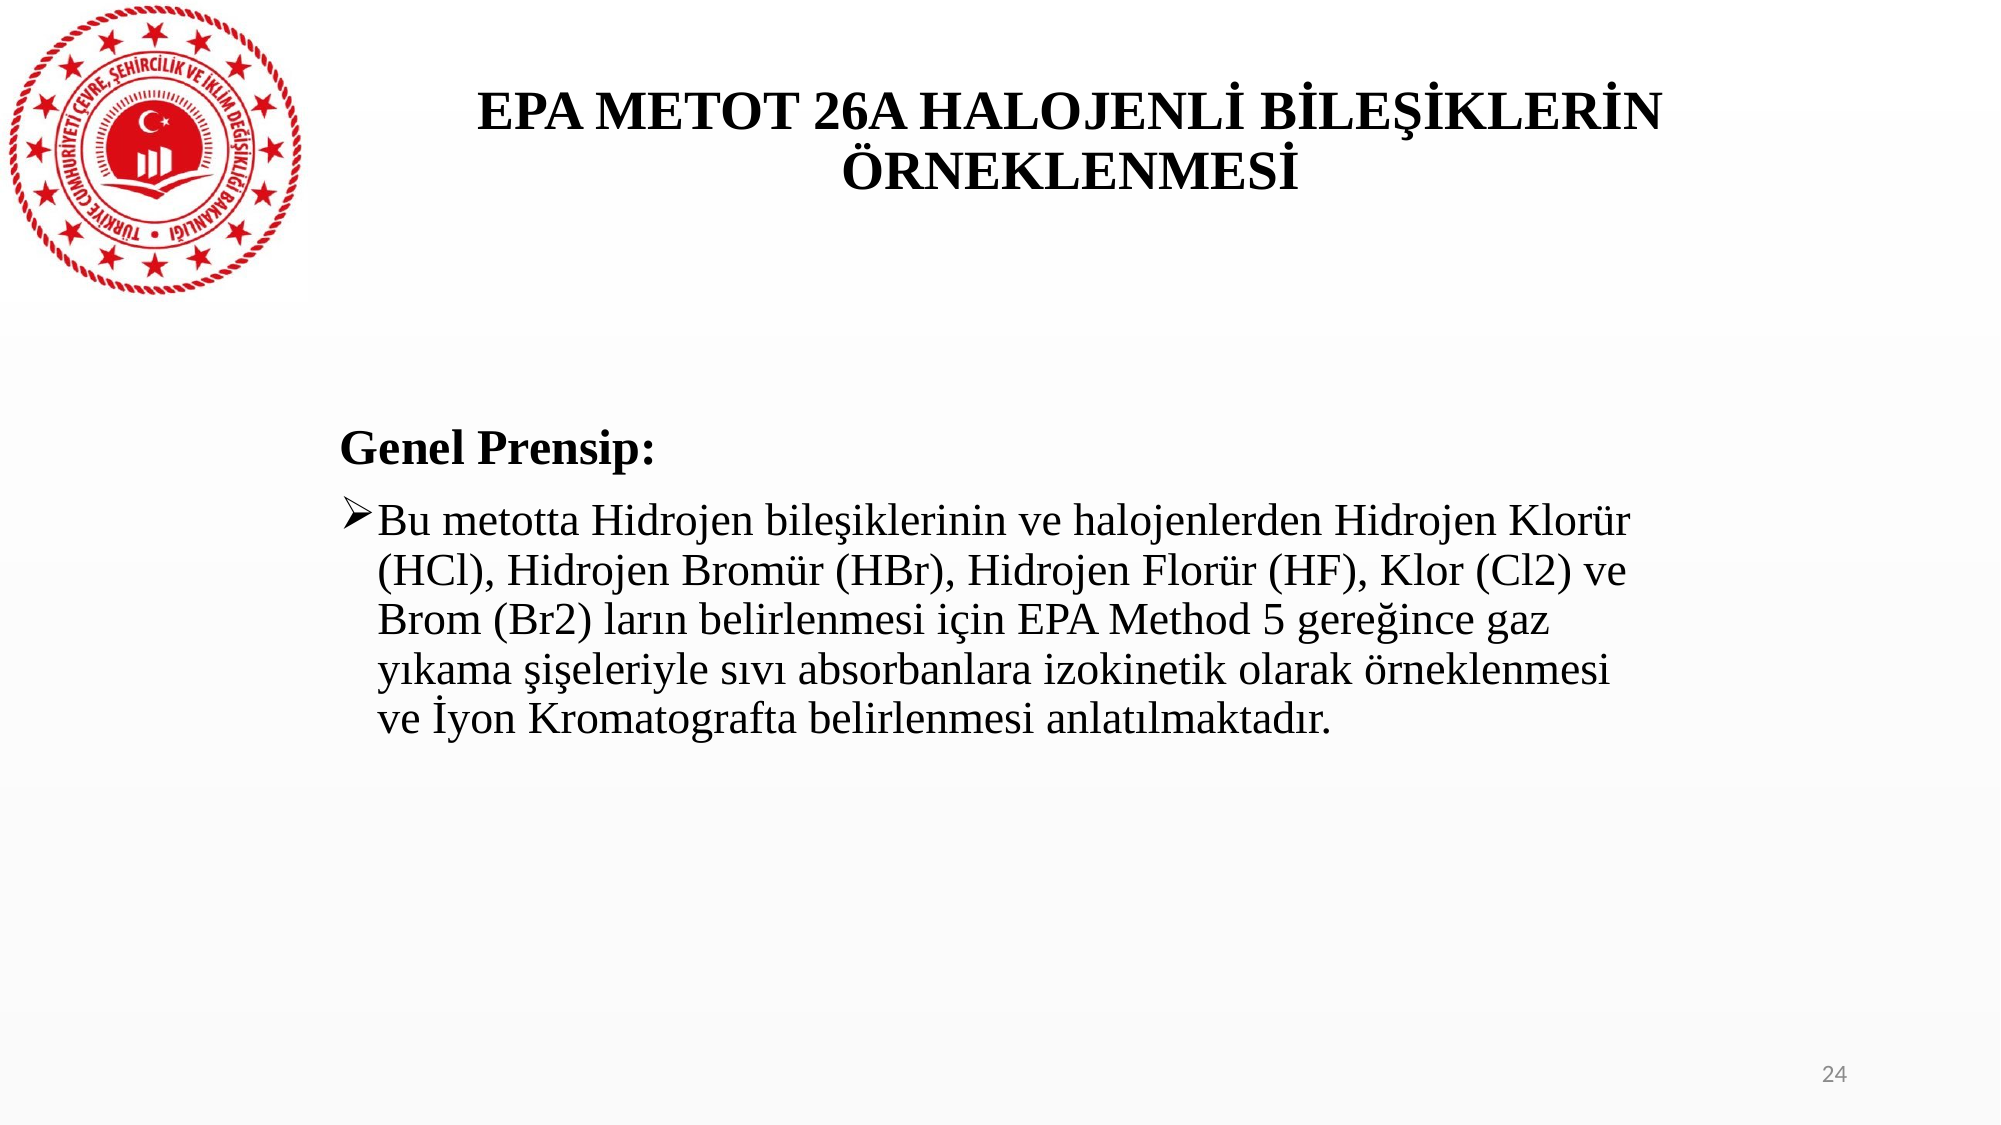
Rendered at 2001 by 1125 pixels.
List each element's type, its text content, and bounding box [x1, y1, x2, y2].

title EPA METOT 26A HALOJENLİ BİLEŞİKLERİN ÖRNEKLENMESİ [311, 73, 1877, 210]
picture [0, 0, 311, 302]
slide_number 24 [1412, 1042, 1863, 1103]
list Genel Prensip: Bu metotta Hidrojen bileşiklerinin ve halojenlerden Hidrojen Klorür (HCl), Hidrojen Bromür (HBr), Hidrojen Florür (HF), Klor (Cl2) ve Brom (Br2) ların belirlenmesi için EPA Method 5 gereğince gaz yıkama şişeleriyle sıvı absorbanlara izokinetik olarak örneklenmesi ve İyon Kromatografta belirlenmesi anlatılmaktadır. [324, 333, 1675, 775]
